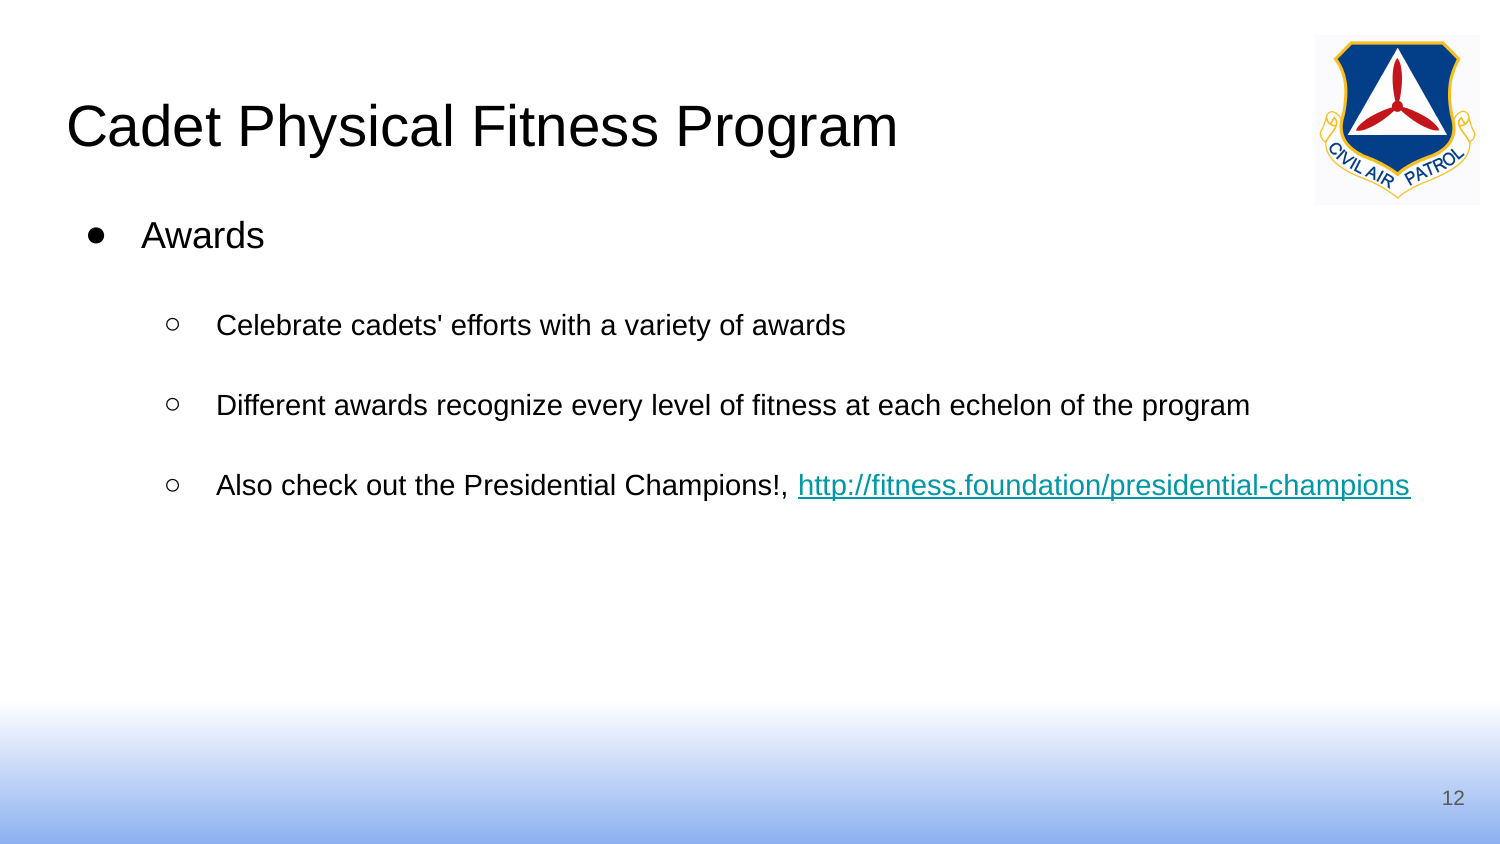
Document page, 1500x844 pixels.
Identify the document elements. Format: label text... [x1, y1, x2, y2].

title Cadet Physical Fitness Program [51, 72, 1449, 167]
list Awards Celebrate cadets' efforts with a variety of awards Different awards recognize every level of fitness at each echelon of the program Also check out the Presidential Champions!, http://fitness.foundation/presidential-champions [51, 189, 1449, 750]
picture [1315, 35, 1480, 205]
slide_number 12 [1389, 764, 1480, 830]
